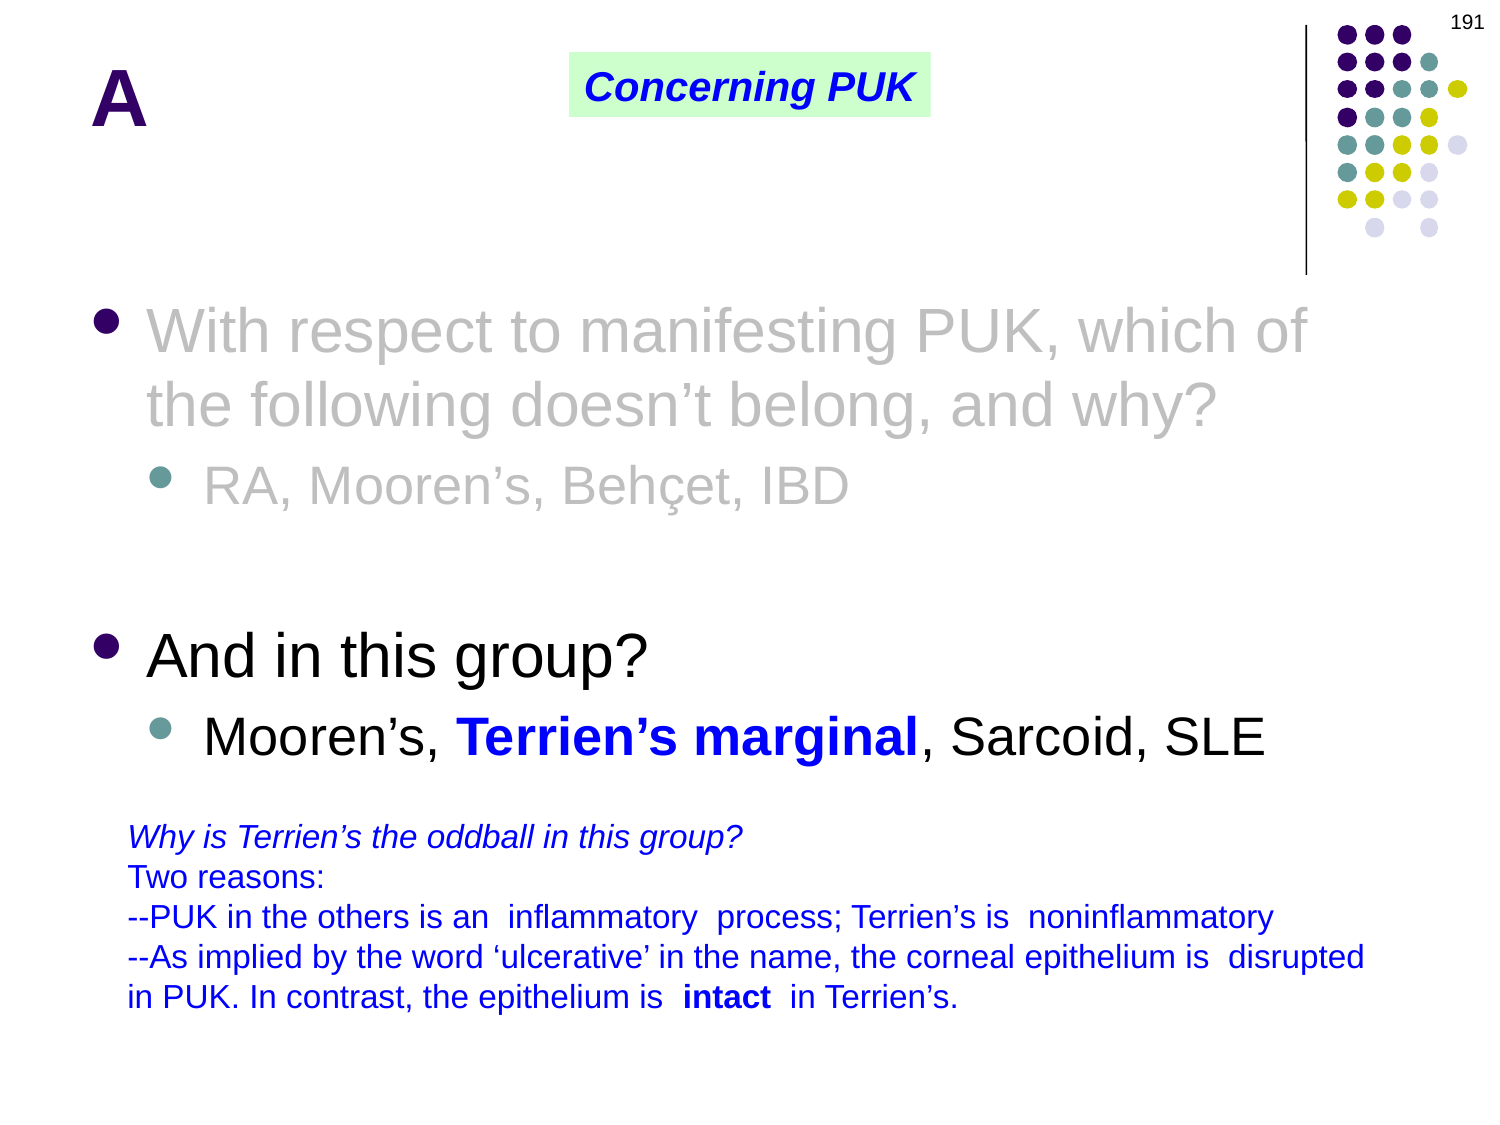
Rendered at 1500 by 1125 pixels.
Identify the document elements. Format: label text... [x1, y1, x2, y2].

title A [75, 20, 1313, 150]
text_box Concerning PUK [569, 52, 931, 117]
text_box Why is Terrien’s the oddball in this group? Two reasons: --PUK in the others is an inflammatory process; Terrien’s is noninflammatory --As implied by the word ‘ulcerative’ in the name, the corneal epithelium is disrupted in PUK. In contrast, the epithelium is intact in Terrien’s. [112, 807, 1388, 1023]
slide_number 191 [1149, 1, 1500, 77]
list With respect to manifesting PUK, which of the following doesn’t belong, and why? RA, Mooren’s, Behçet, IBD And in this group? Mooren’s, Terrien’s marginal, Sarcoid, SLE [75, 282, 1425, 1006]
